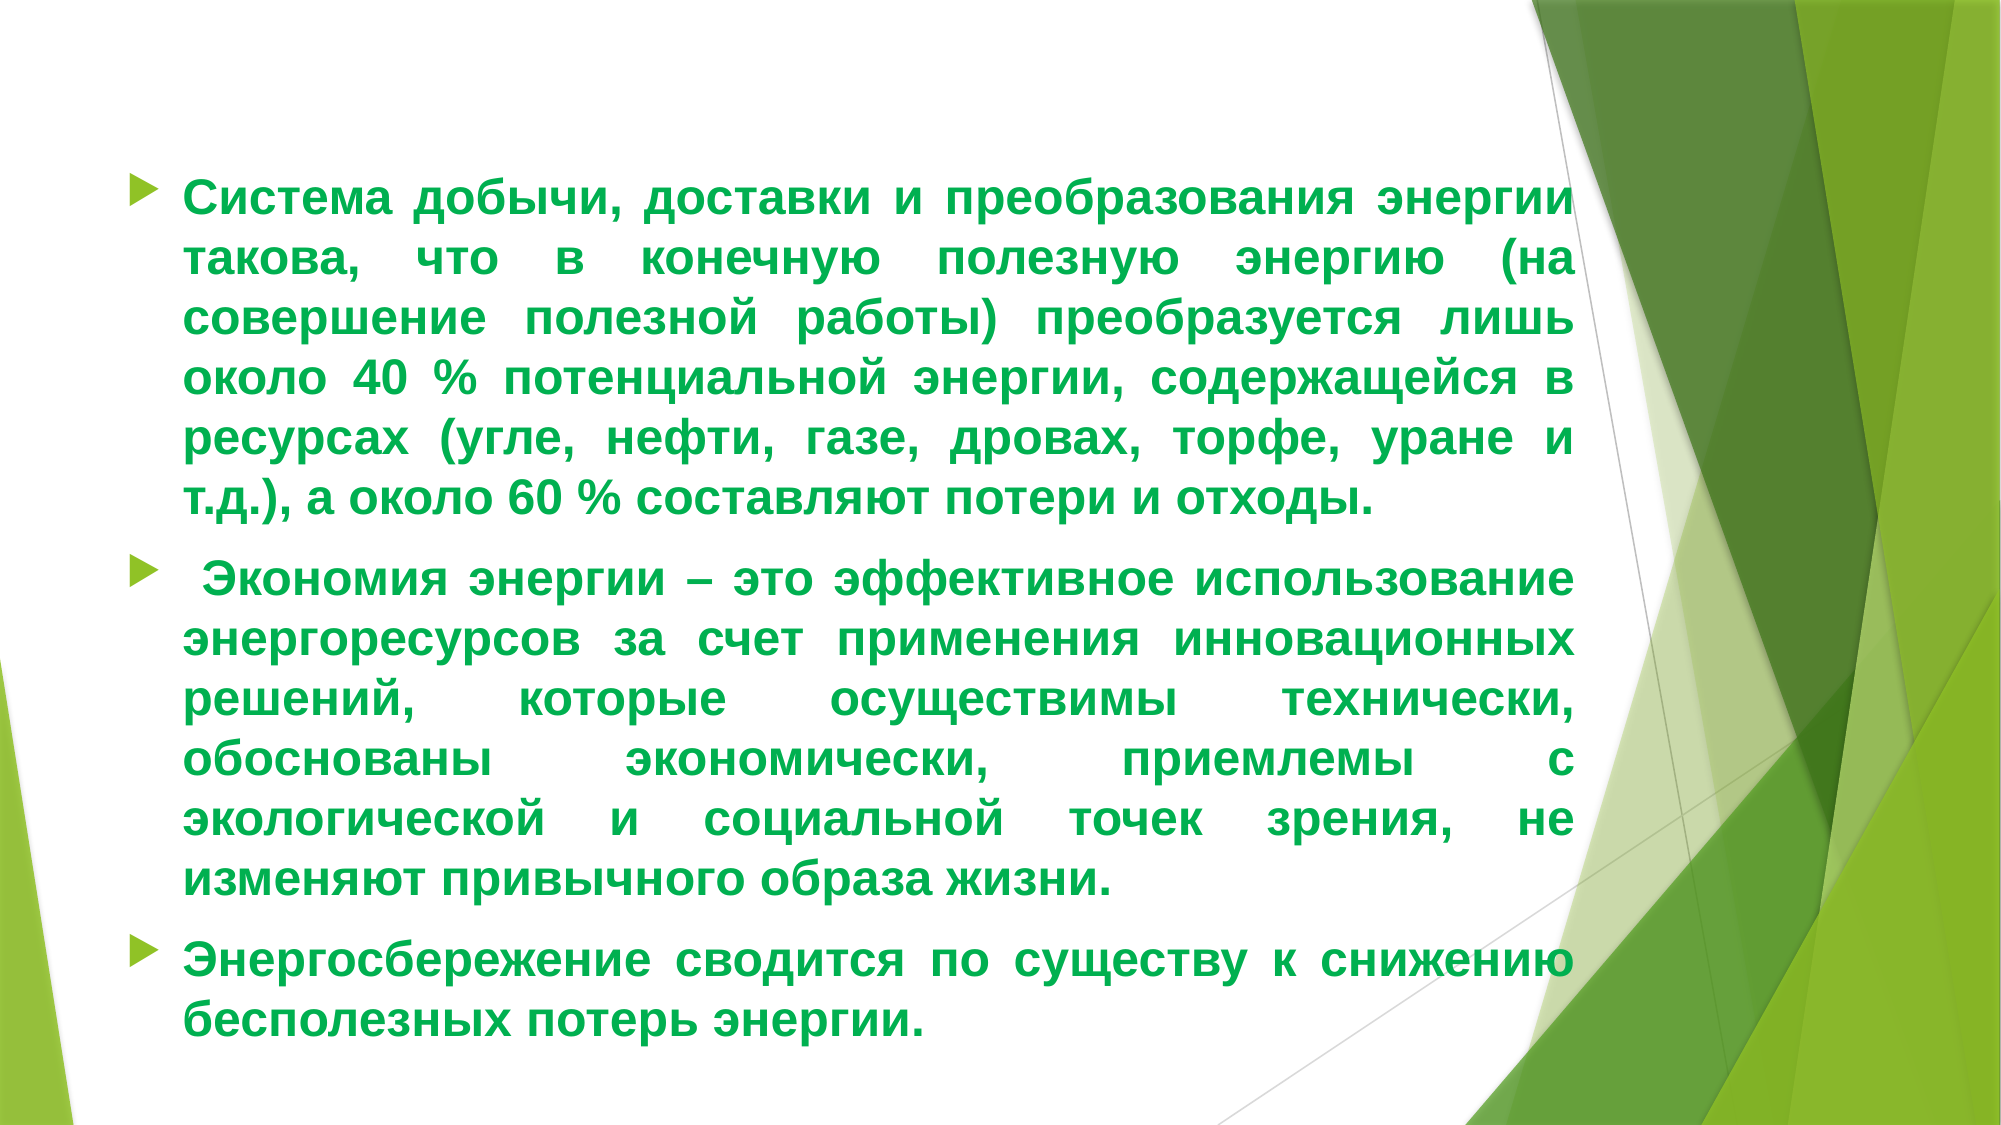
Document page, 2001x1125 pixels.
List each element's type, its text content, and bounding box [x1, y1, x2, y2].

list Система добычи, доставки и преобразования энергии такова, что в конечную полезную энергию (на совершение полезной работы) преобразуется лишь около 40 % потенциальной энергии, содержащейся в ресурсах (угле, нефти, газе, дровах, торфе, уране и т.д.), а около 60 % составляют потери и отходы. Экономия энергии – это эффективное использование энергоресурсов за счет применения инновационных решений, которые осуществимы технически, обоснованы экономически, приемлемы с экологической и социальной точек зрения, не изменяют привычного образа жизни. Энергосбережение сводится по существу к снижению бесполезных потерь энергии. [111, 157, 1591, 1074]
